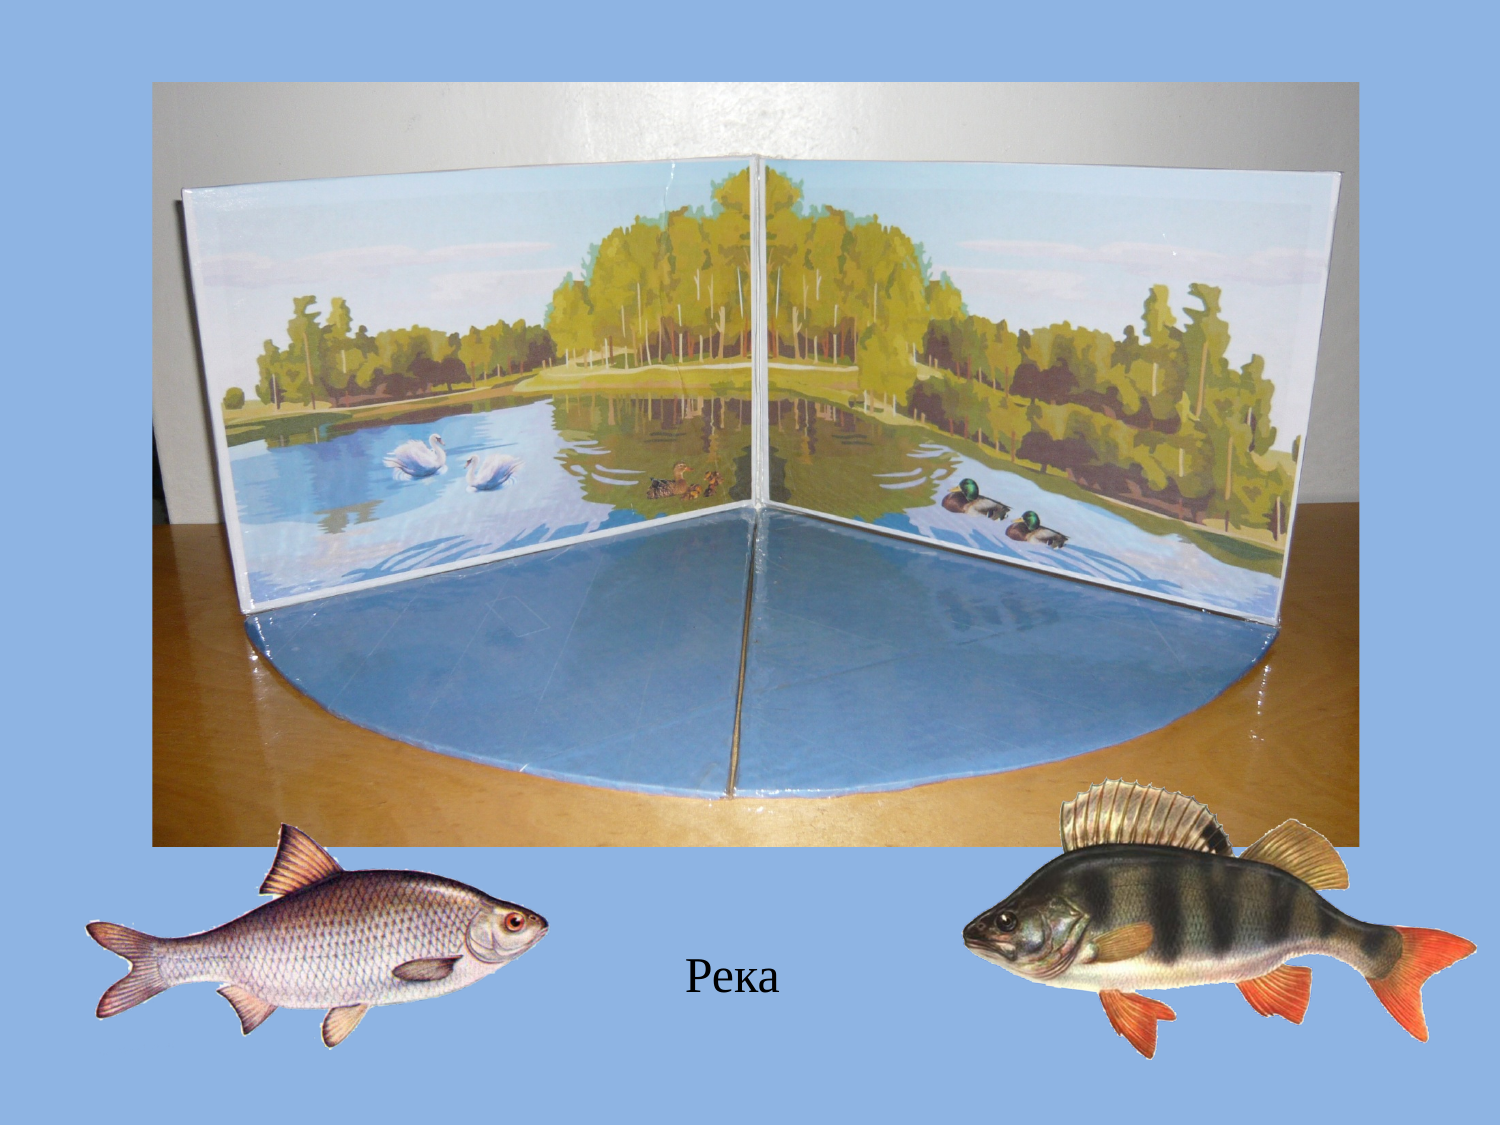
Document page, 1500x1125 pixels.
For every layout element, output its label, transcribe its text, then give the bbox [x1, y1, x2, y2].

picture [70, 81, 1493, 1100]
title Река [339, 855, 1125, 1090]
